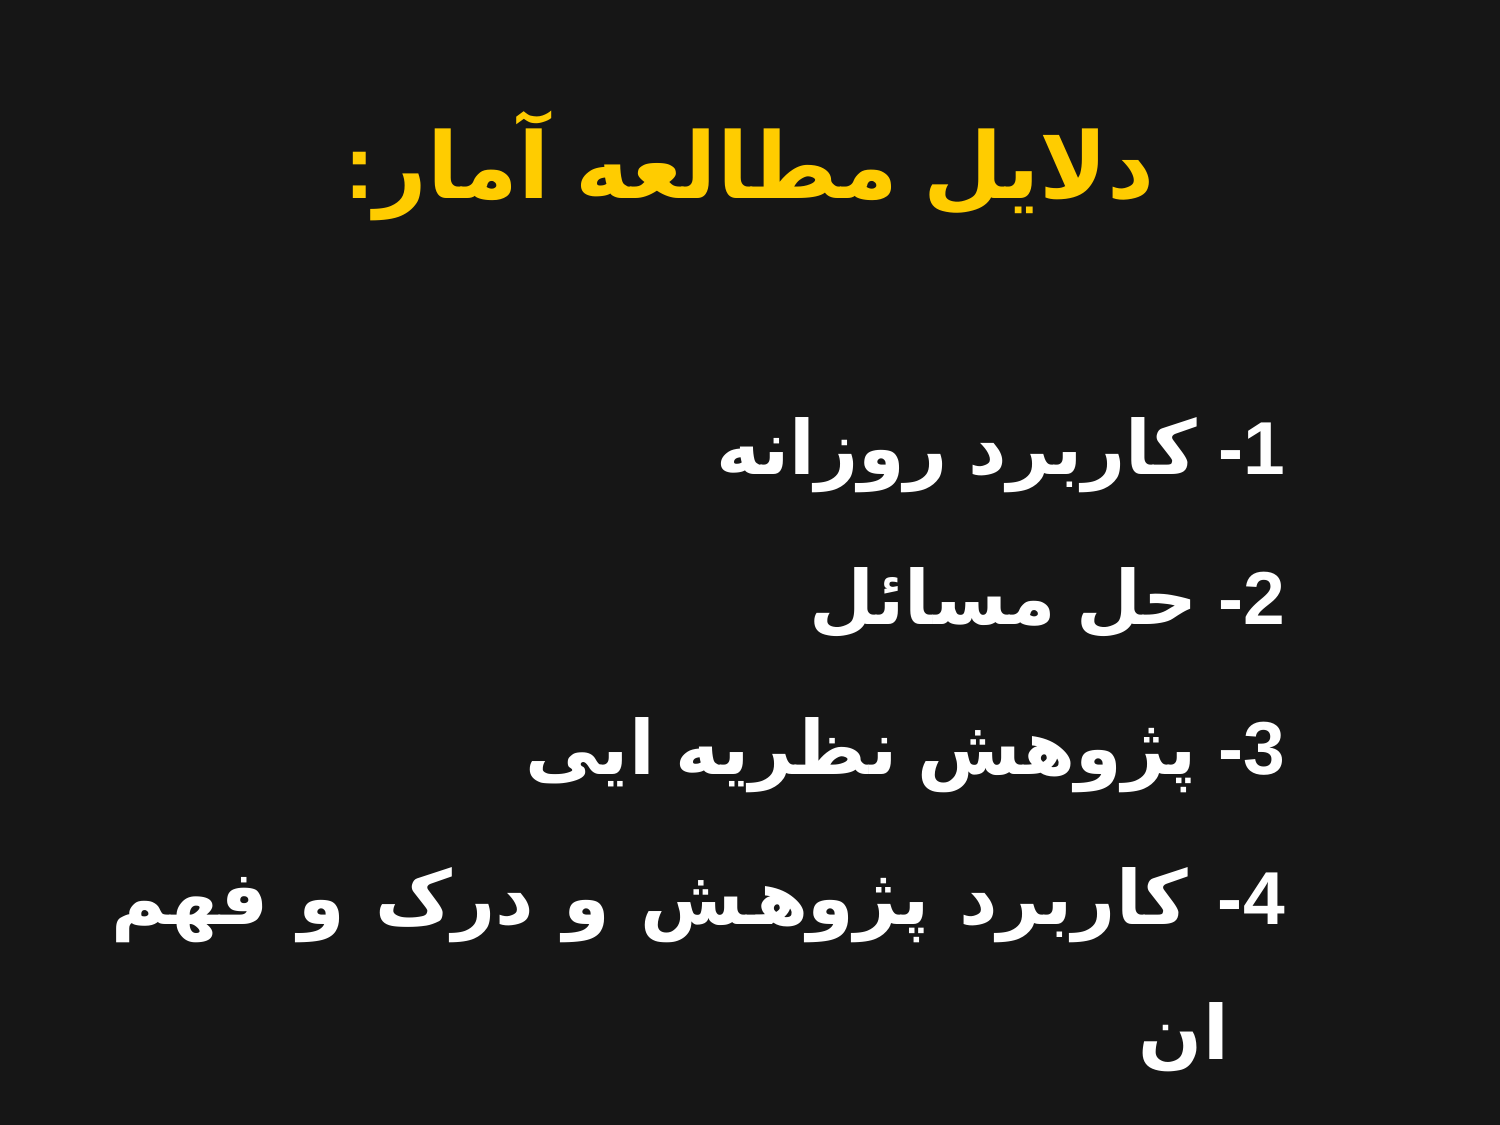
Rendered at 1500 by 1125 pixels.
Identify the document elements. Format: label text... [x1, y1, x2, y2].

title دلایل مطالعه آمار: [74, 47, 1426, 276]
list 1- کاربرد روزانه 2- حل مسائل 3- پژوهش نظریه ایی 4- کاربرد پژوهش و درک و فهم ان [87, 346, 1301, 801]
